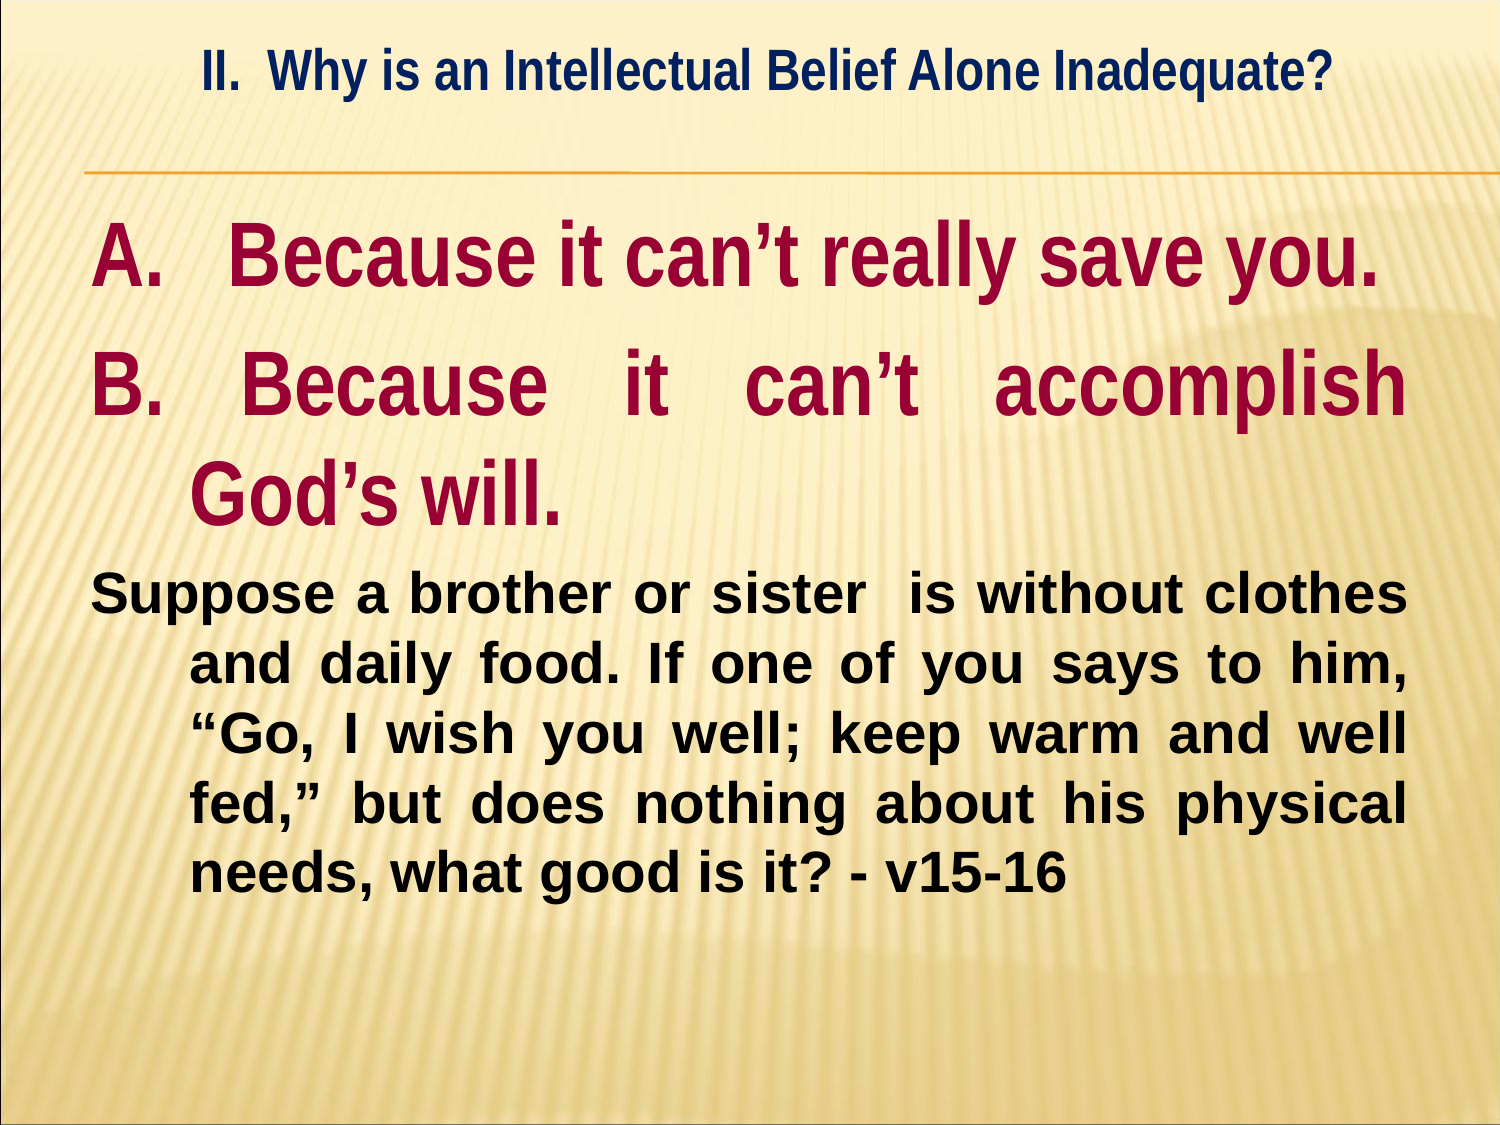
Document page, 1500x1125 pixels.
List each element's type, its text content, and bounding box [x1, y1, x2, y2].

picture [0, 0, 1500, 1125]
text_box II. Why is an Intellectual Belief Alone Inadequate? [124, 24, 1413, 110]
list A. Because it can’t really save you. B. Because it can’t accomplish God’s will. Suppose a brother or sister is without clothes and daily food. If one of you says to him, “Go, I wish you well; keep warm and well fed,” but does nothing about his physical needs, what good is it? - v15-16 [75, 187, 1425, 1125]
